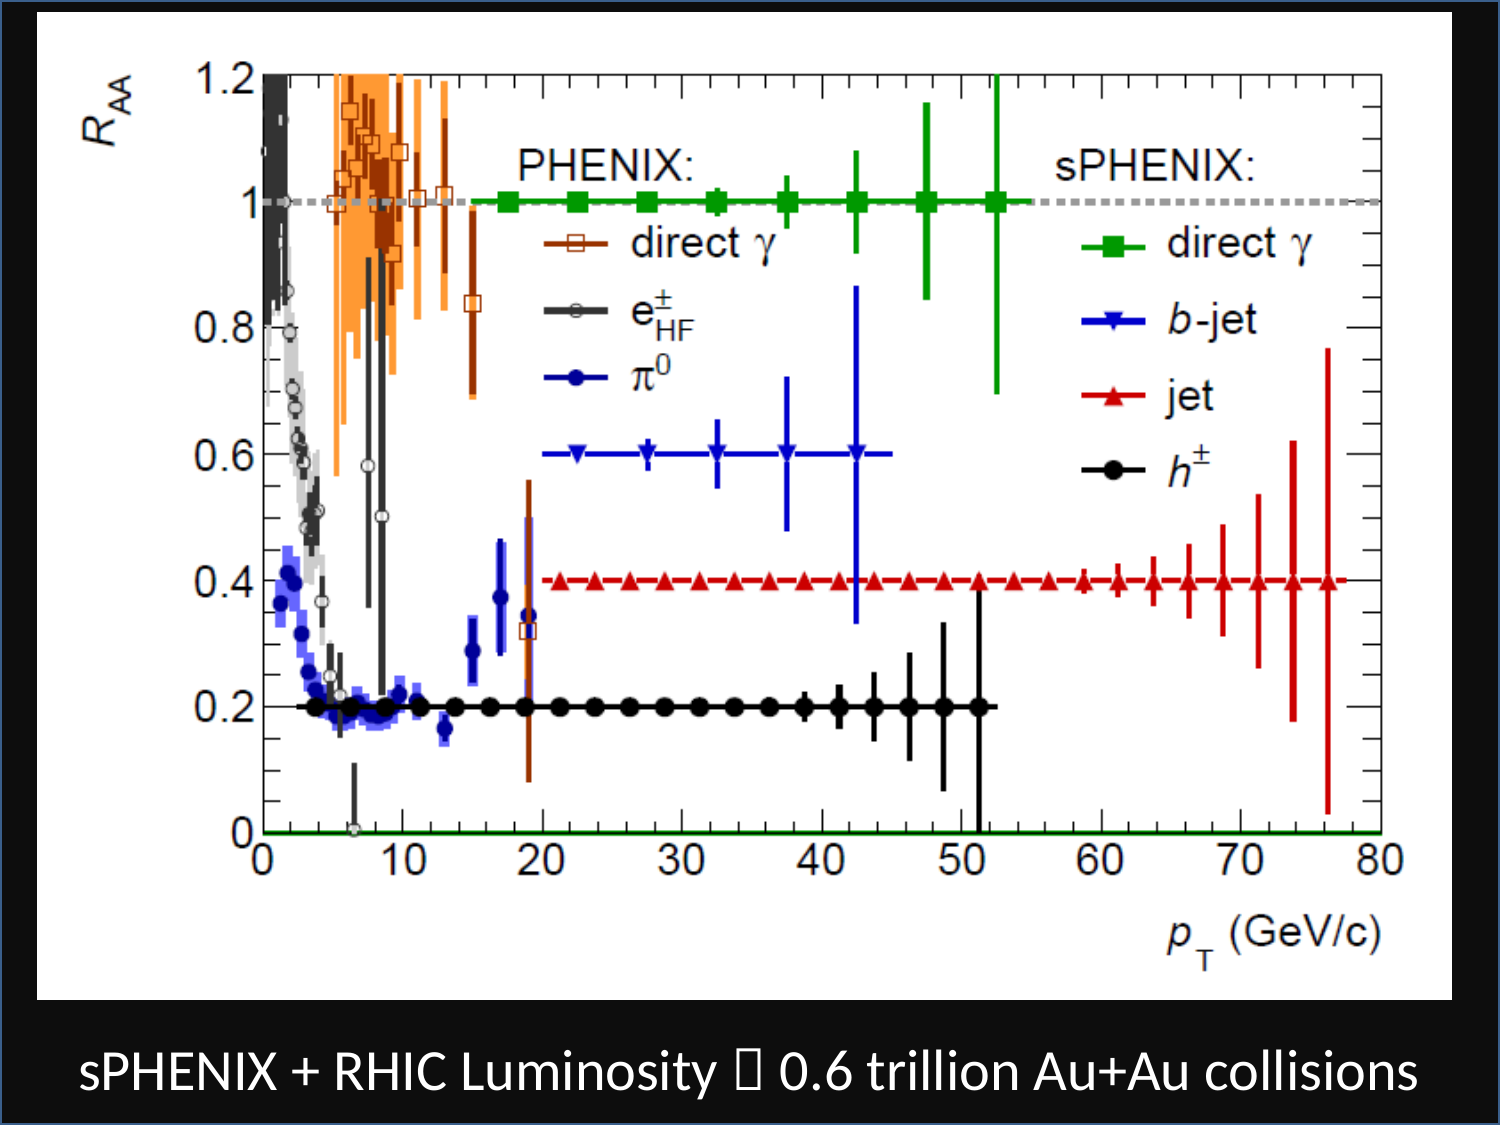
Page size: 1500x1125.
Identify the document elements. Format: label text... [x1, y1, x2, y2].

text_box sPHENIX + RHIC Luminosity  0.6 trillion Au+Au collisions [63, 1025, 1435, 1110]
picture [37, 12, 1453, 1001]
